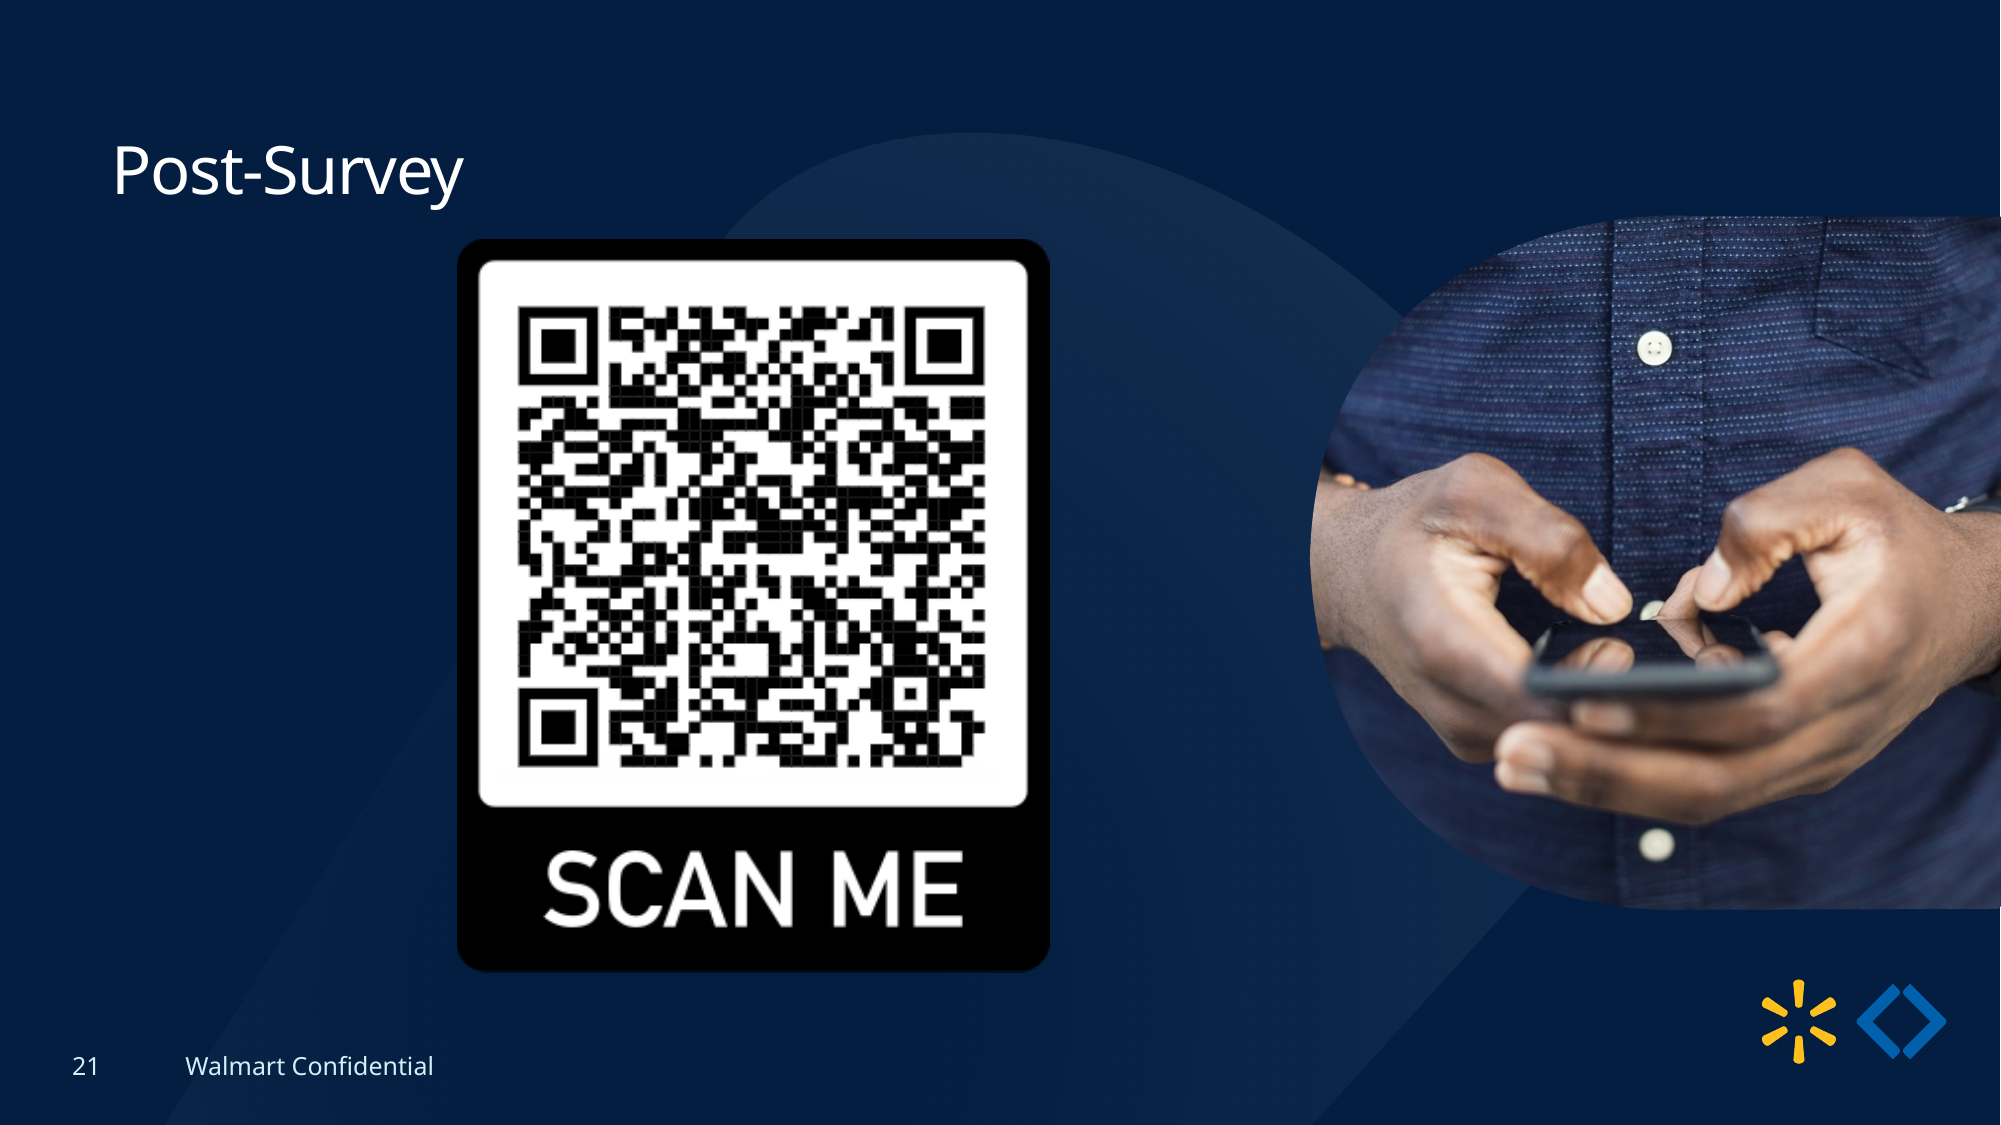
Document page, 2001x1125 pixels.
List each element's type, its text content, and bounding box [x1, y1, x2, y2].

footer Walmart Confidential [170, 1037, 851, 1098]
slide_number 21 [57, 1037, 155, 1098]
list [457, 239, 1050, 973]
picture [0, 0, 2001, 1125]
title Post-Survey [96, 127, 1904, 219]
